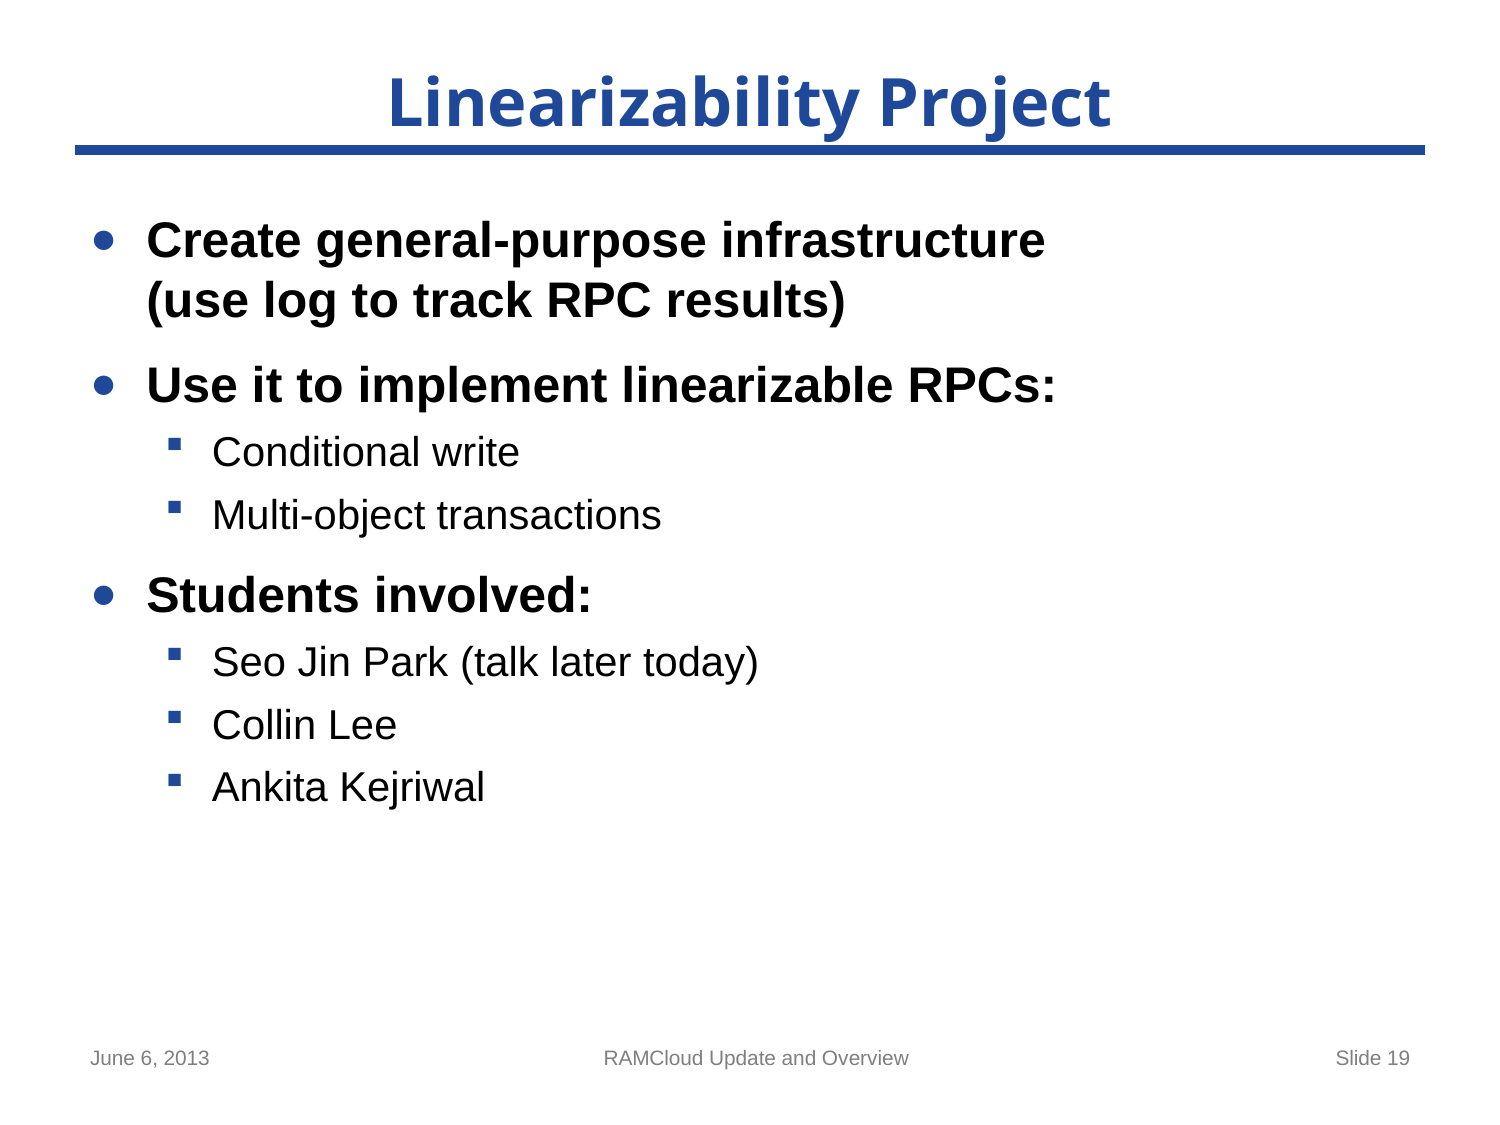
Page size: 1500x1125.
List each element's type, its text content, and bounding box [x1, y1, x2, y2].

footer RAMCloud Update and Overview [474, 1037, 1038, 1103]
list Create general-purpose infrastructure (use log to track RPC results) Use it to implement linearizable RPCs: Conditional write Multi-object transactions Students involved: Seo Jin Park (talk later today) Collin Lee Ankita Kejriwal [75, 200, 1425, 1005]
slide_number Slide 19 [1074, 1037, 1425, 1103]
title Linearizability Project [75, 50, 1425, 150]
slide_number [75, 1037, 425, 1103]
